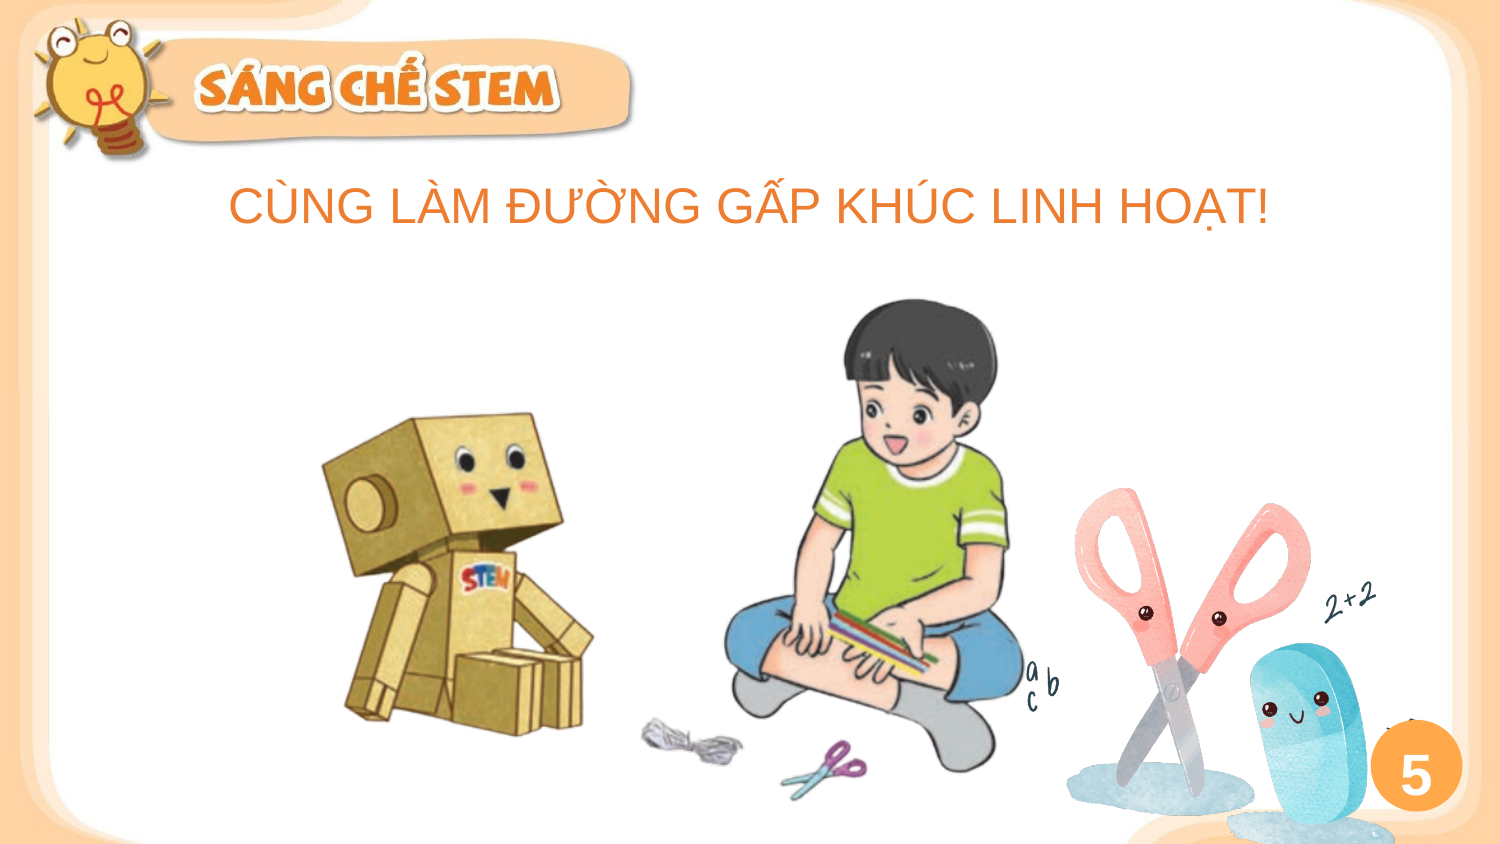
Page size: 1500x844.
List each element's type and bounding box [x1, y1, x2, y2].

picture [0, 0, 1500, 844]
text_box [1359, 709, 1474, 813]
